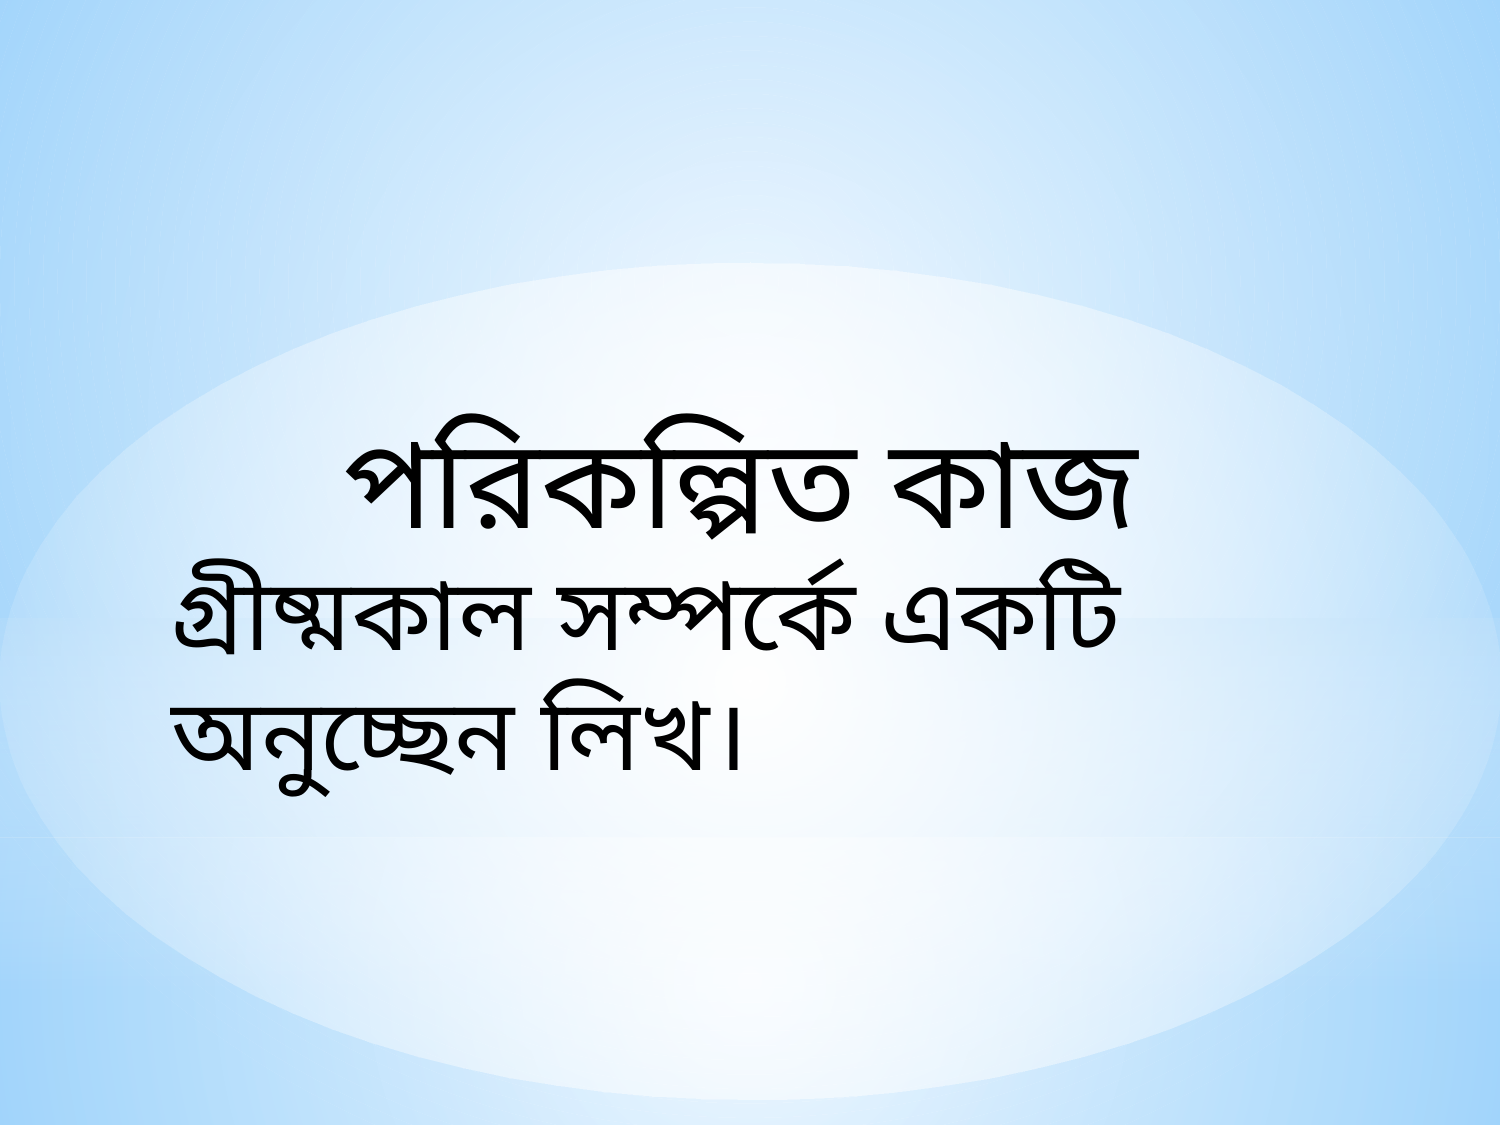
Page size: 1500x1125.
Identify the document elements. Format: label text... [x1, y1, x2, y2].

text_box পরিকল্পিত কাজ [328, 395, 1153, 561]
text_box গ্রীষ্মকাল সম্পর্কে একটি অনুচ্ছেন লিখ। [157, 542, 1495, 798]
